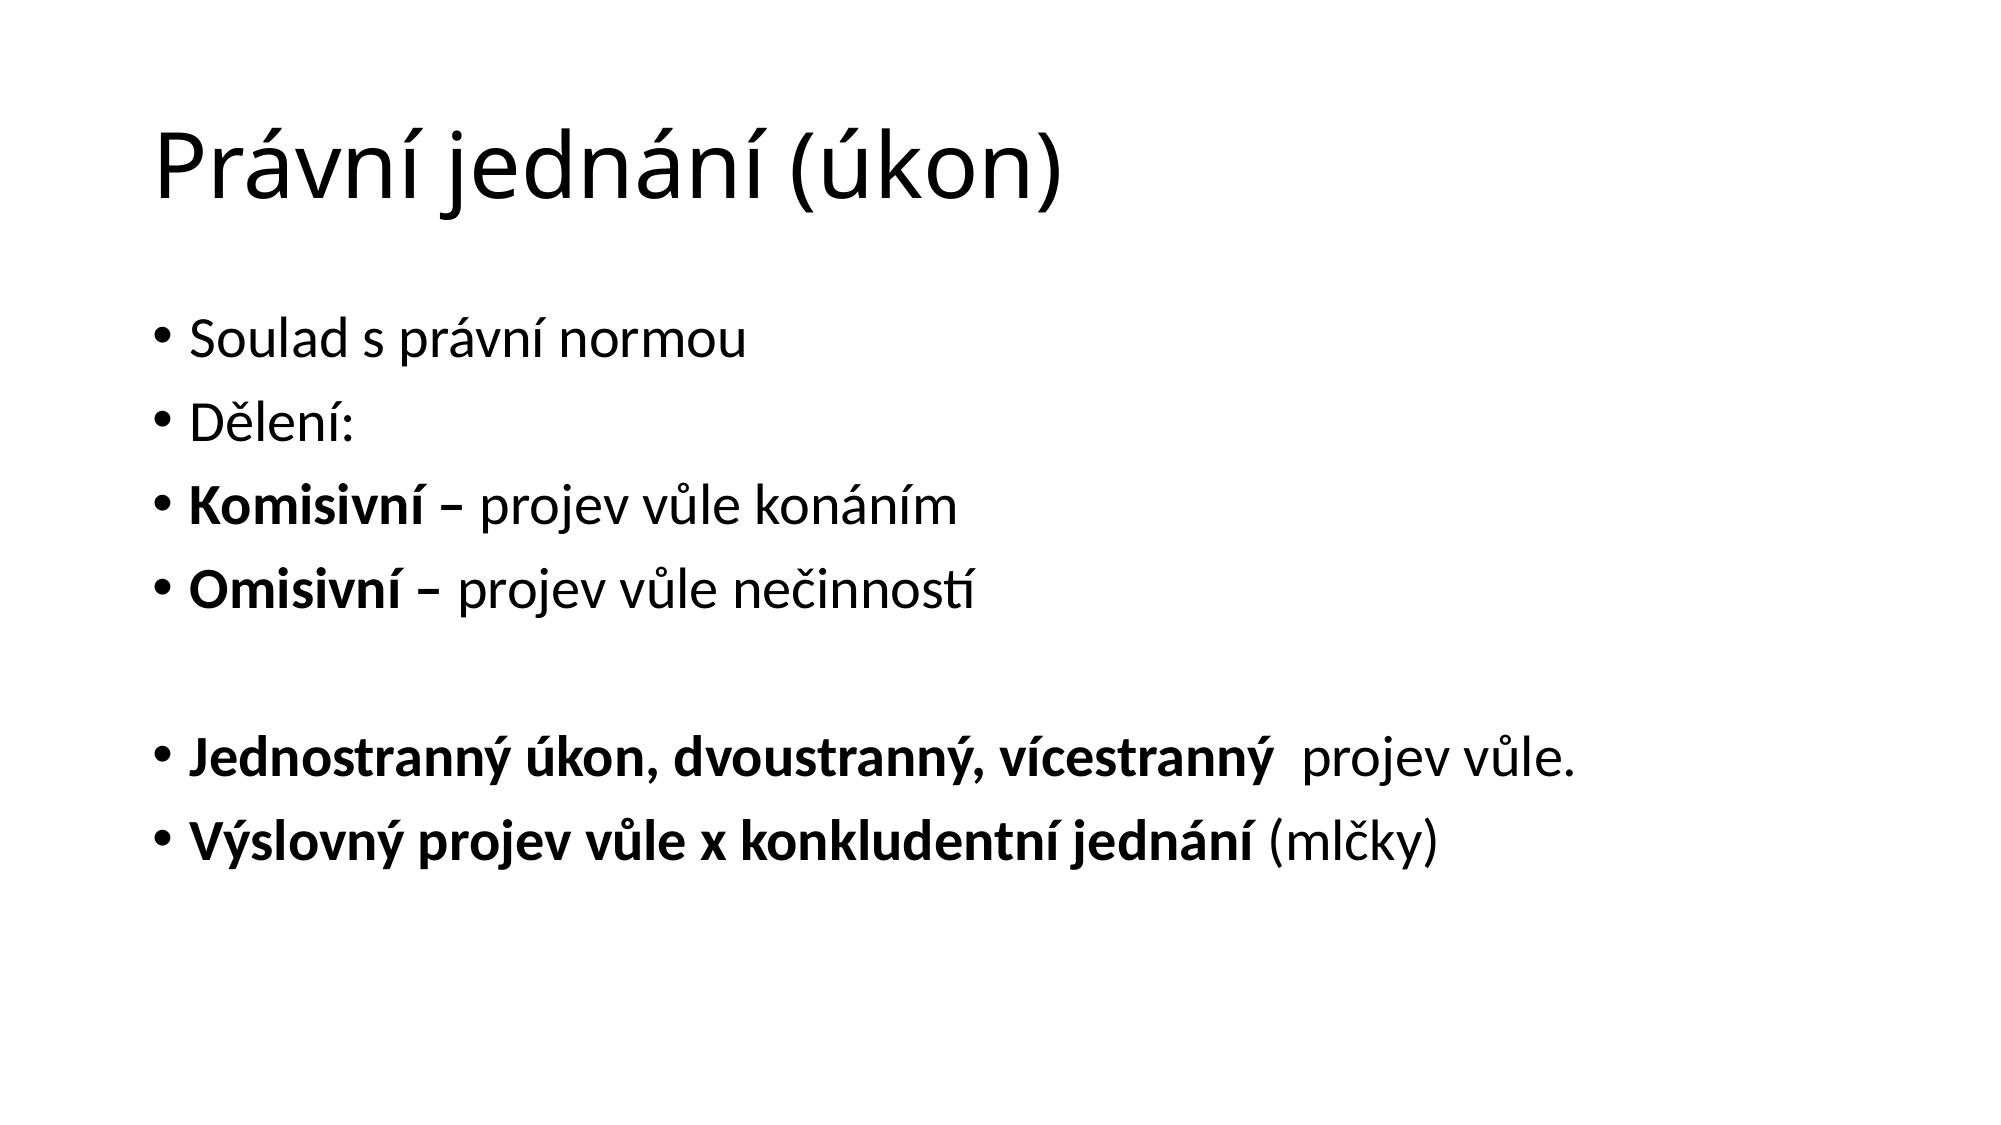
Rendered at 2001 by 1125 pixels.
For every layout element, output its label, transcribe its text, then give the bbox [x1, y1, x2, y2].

title Právní jednání (úkon) [137, 59, 1863, 278]
list Soulad s právní normou Dělení: Komisivní – projev vůle konáním Omisivní – projev vůle nečinností Jednostranný úkon, dvoustranný, vícestranný projev vůle. Výslovný projev vůle x konkludentní jednání (mlčky) [137, 299, 1863, 1014]
